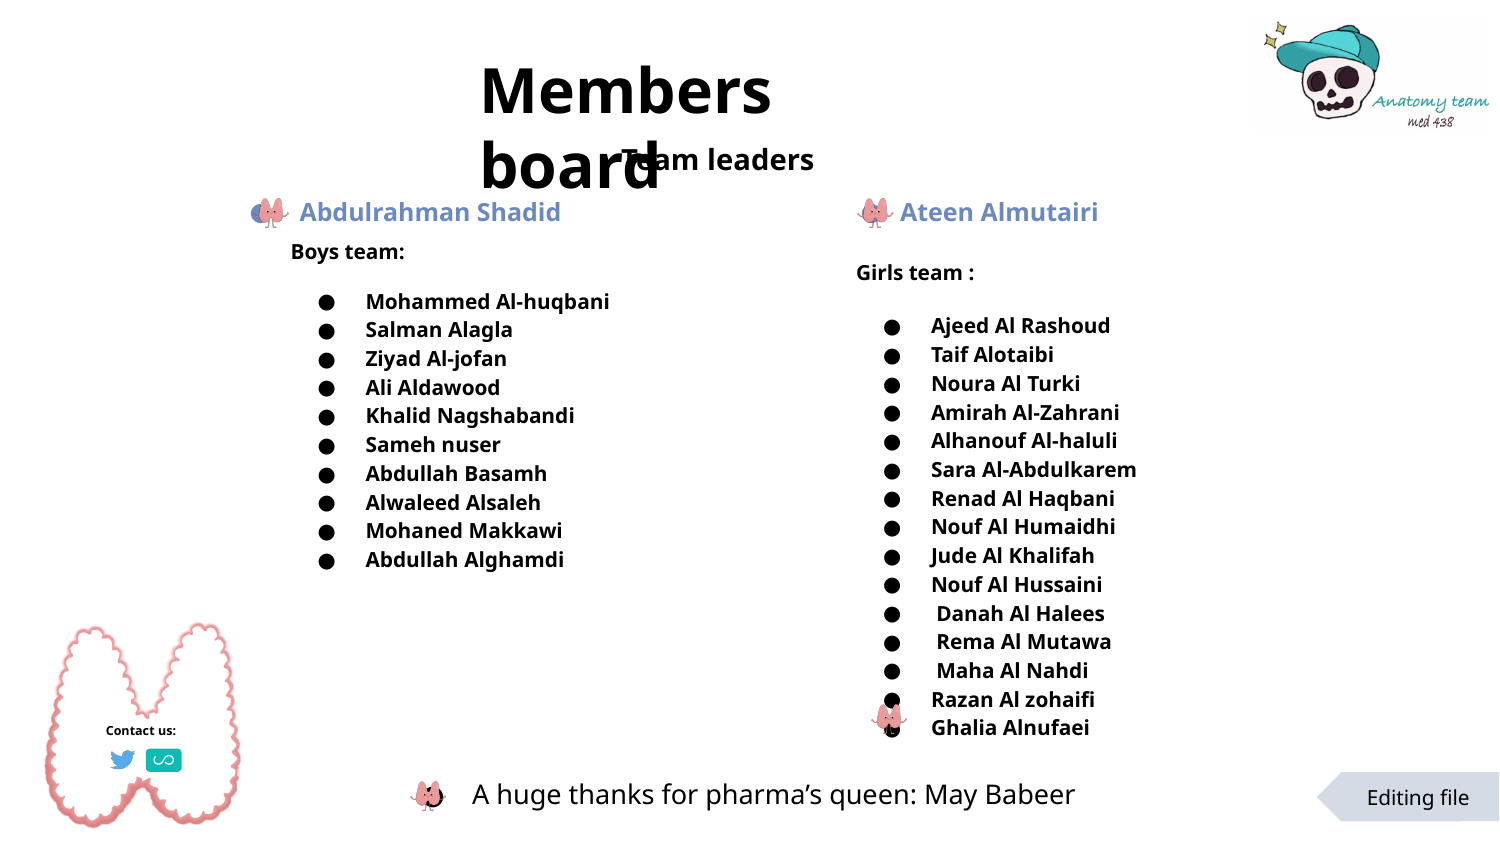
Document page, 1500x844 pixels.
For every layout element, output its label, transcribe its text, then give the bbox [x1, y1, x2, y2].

picture [1251, 14, 1491, 134]
text_box Members board [464, 35, 972, 139]
picture [250, 193, 290, 233]
text_box Boys team: Mohammed Al-huqbani Salman Alagla Ziyad Al-jofan Ali Aldawood Khalid Nagshabandi Sameh nuser Abdullah Basamh Alwaleed Alsaleh Mohaned Makkawi Abdullah Alghamdi [275, 220, 672, 626]
text_box Abdulrahman Shadid [202, 181, 585, 238]
text_box A huge thanks for pharma’s queen: May Babeer [382, 762, 1143, 820]
text_box Girls team : Ajeed Al Rashoud ‏Taif Alotaibi ‏Noura Al Turki ‏Amirah Al-Zahrani ‏Alhanouf Al-haluli ‏Sara Al-Abdulkarem ‏Renad Al Haqbani ‏Nouf Al Humaidhi Jude Al Khalifah Nouf Al Hussaini Danah Al Halees Rema Al Mutawa Maha Al Nahdi Razan Al zohaifi Ghalia Alnufaei [841, 244, 1237, 770]
text_box Team leaders [594, 126, 841, 194]
picture [38, 619, 247, 831]
text_box Editing file [1342, 770, 1500, 813]
picture [855, 193, 895, 233]
text_box Ateen Almutairi [789, 181, 1153, 238]
text_box [1316, 772, 1500, 822]
picture [408, 777, 447, 816]
picture [868, 700, 908, 739]
